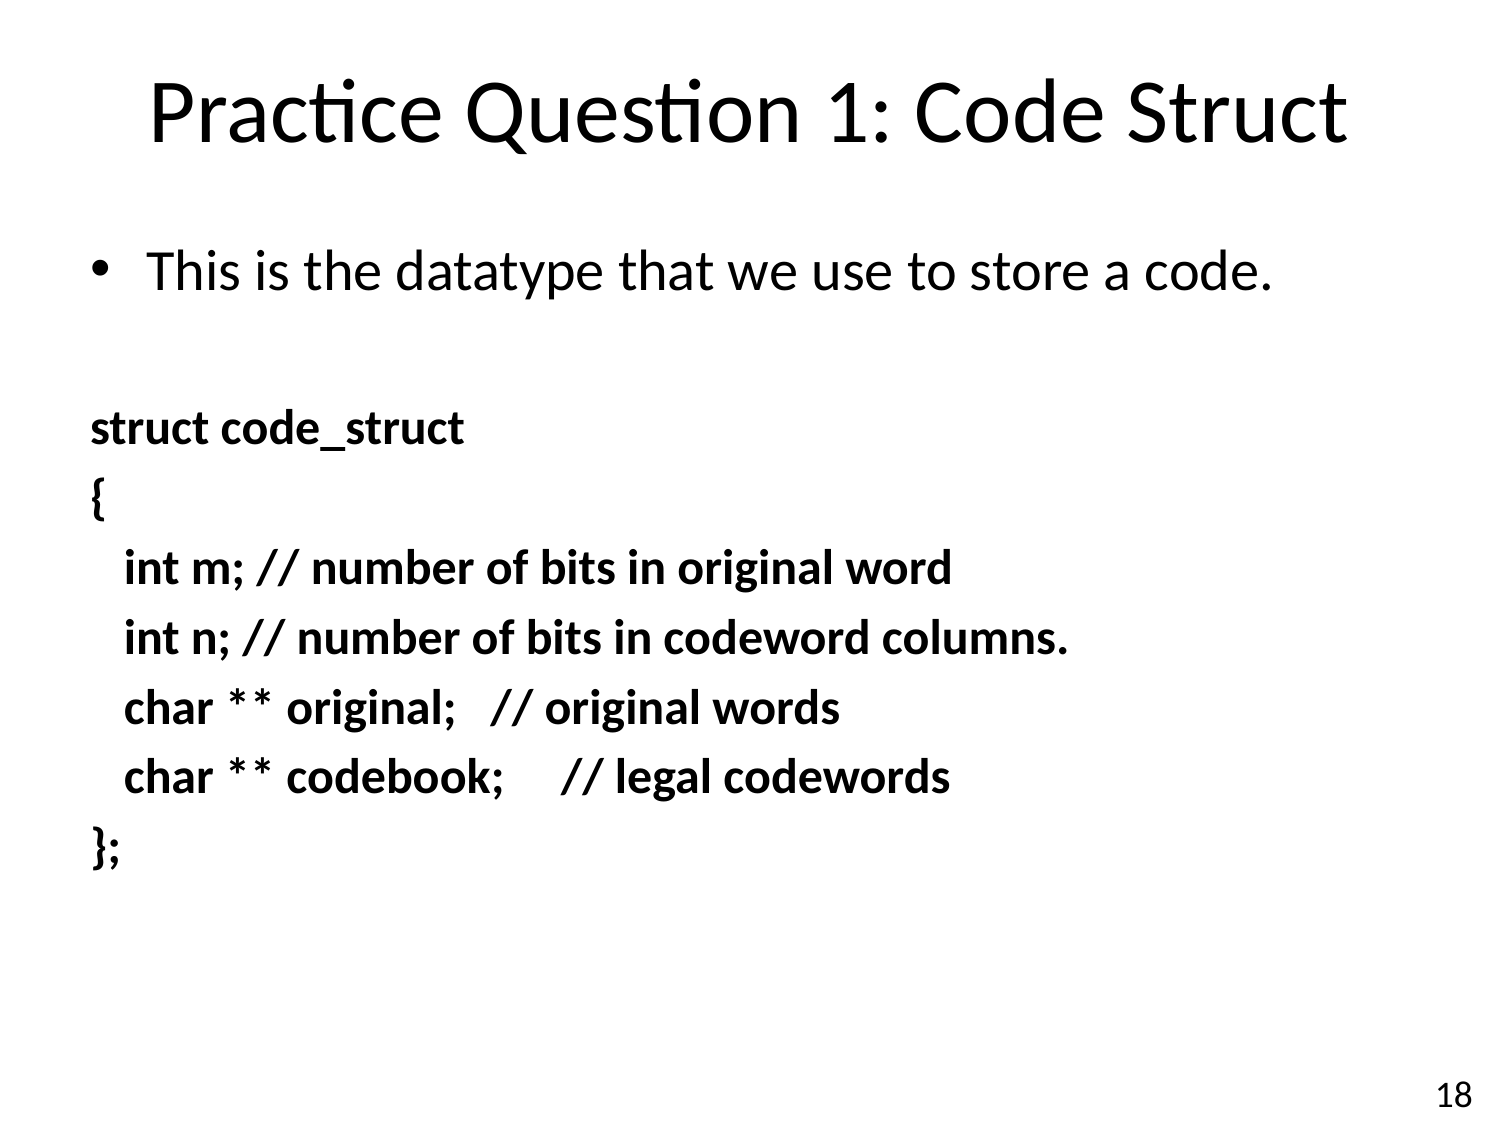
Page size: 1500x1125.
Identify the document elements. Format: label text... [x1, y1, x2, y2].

list This is the datatype that we use to store a code. struct code_struct { int m; // number of bits in original word int n; // number of bits in codeword columns. char ** original; // original words char ** codebook; // legal codewords }; [75, 224, 1425, 1050]
title Practice Question 1: Code Struct [75, 12, 1425, 200]
slide_number 18 [1137, 1062, 1488, 1123]
